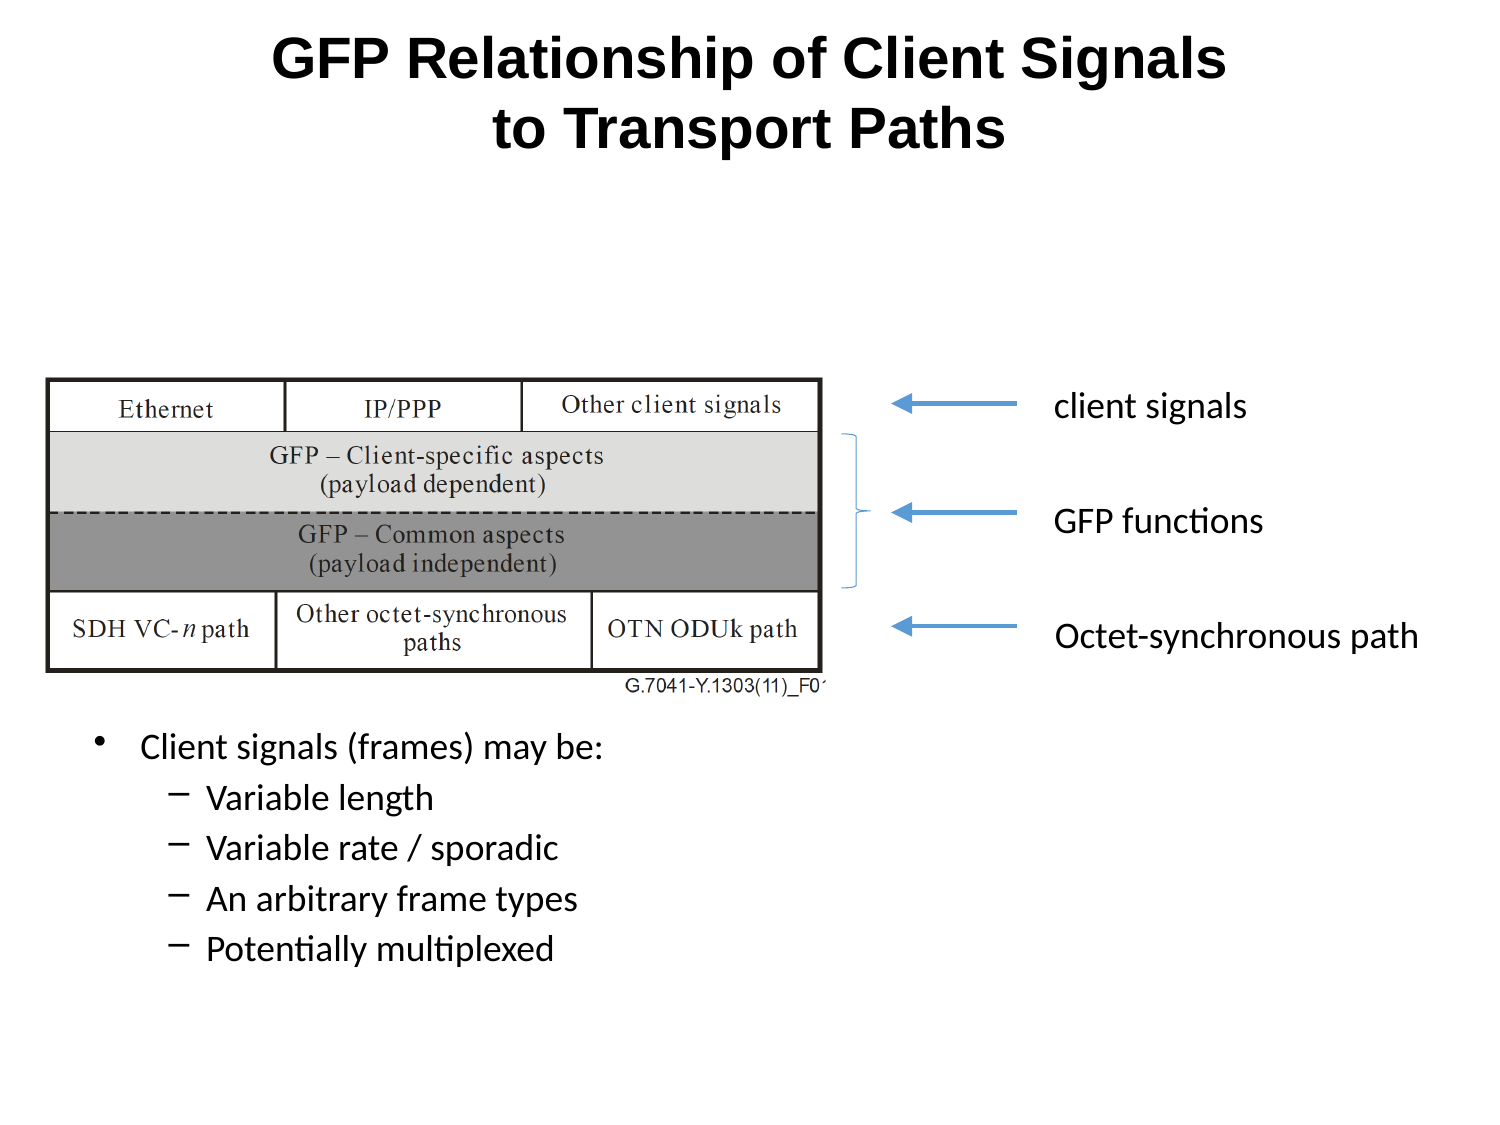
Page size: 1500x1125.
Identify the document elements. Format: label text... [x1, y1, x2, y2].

text_box GFP functions [1038, 488, 1280, 549]
text_box Octet-synchronous path [1040, 604, 1435, 664]
text_box Client signals (frames) may be: Variable length Variable rate / sporadic An arbitrary frame types Potentially multiplexed [78, 721, 1413, 1063]
text_box client signals [1038, 373, 1263, 433]
text_box GFP Relationship of Client Signals to Transport Paths [75, 12, 1425, 130]
picture [0, 342, 880, 722]
